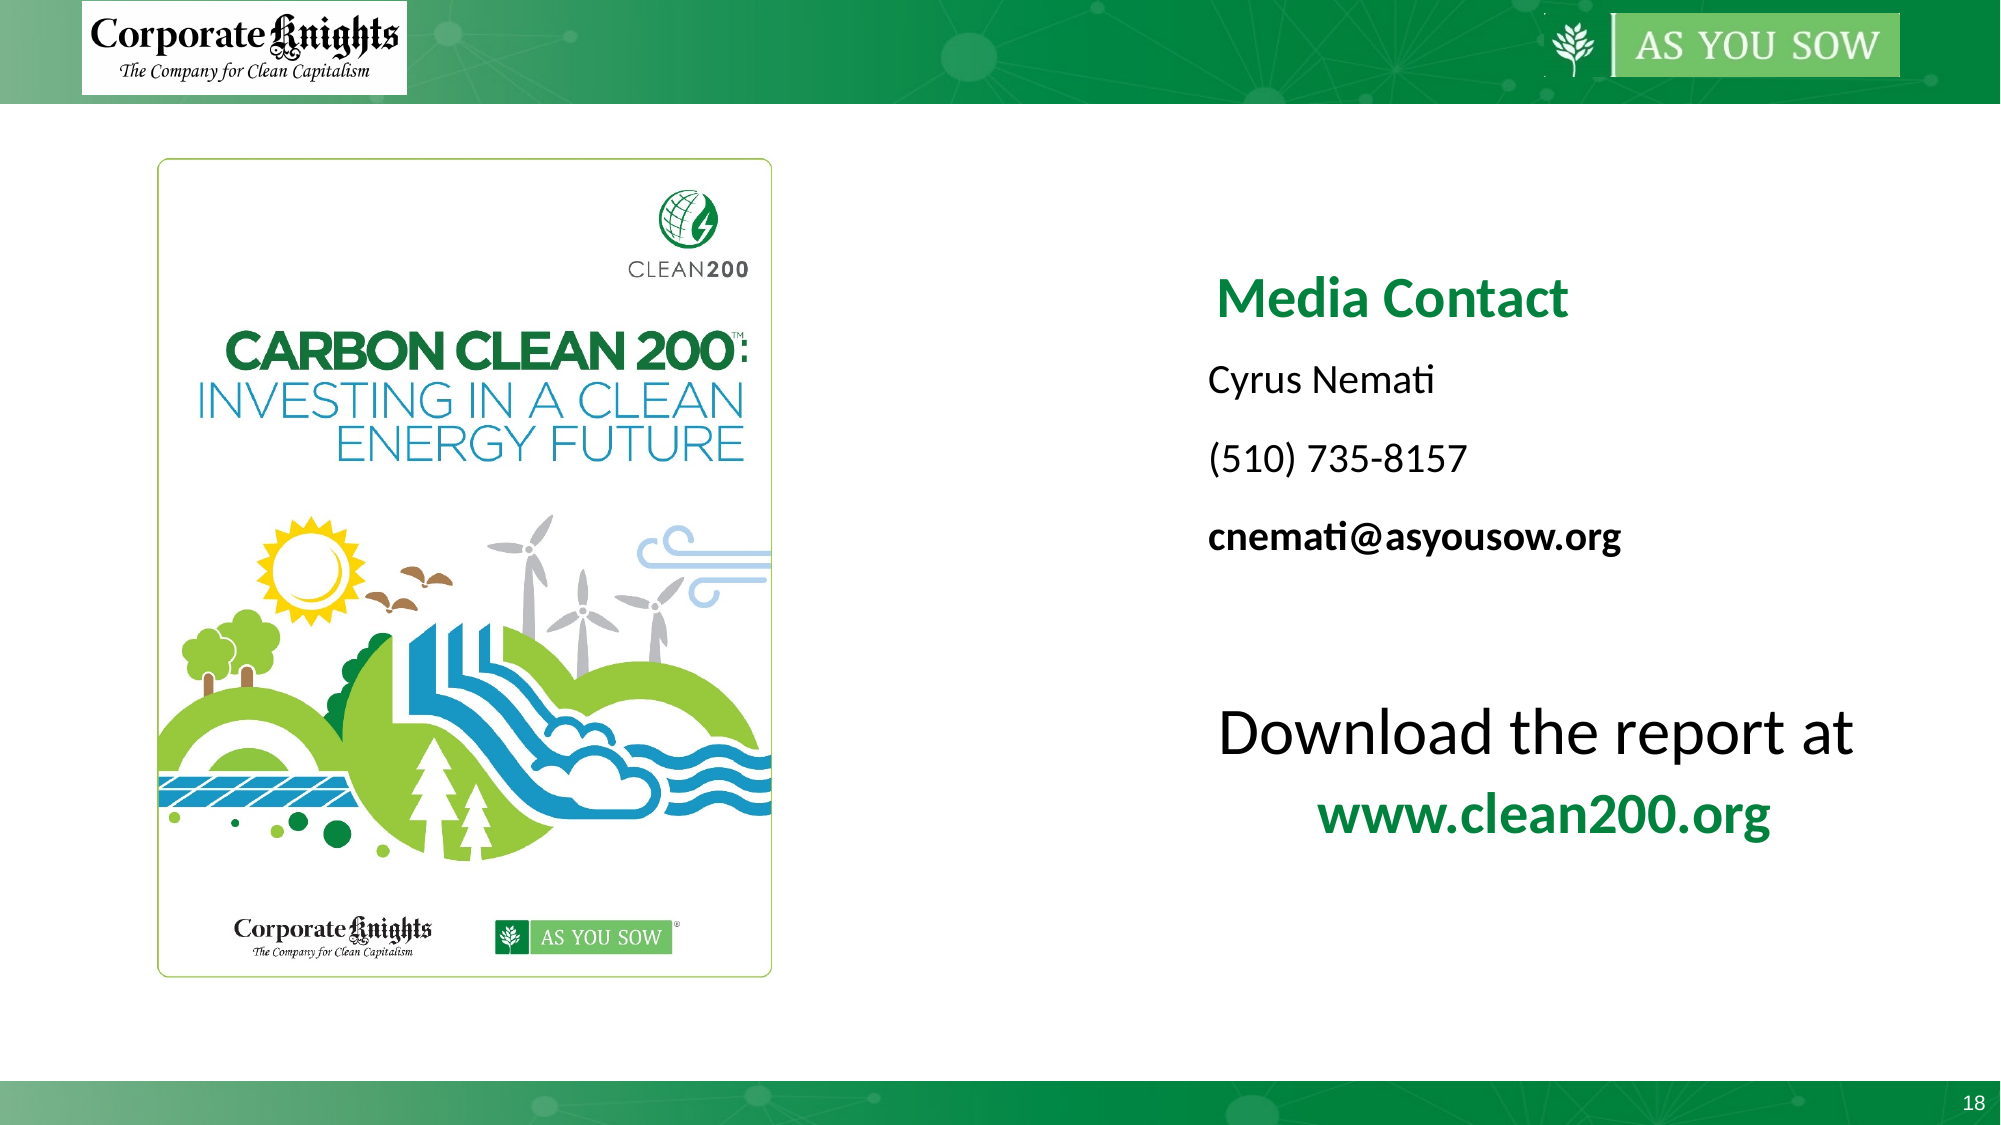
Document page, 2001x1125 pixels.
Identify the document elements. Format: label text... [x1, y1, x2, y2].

picture [116, 116, 813, 1018]
text_box Cyrus Nemati (510) 735-8157 cnemati@asyousow.org [1193, 337, 1906, 567]
text_box Download the report at www.clean200.org [1098, 680, 1976, 855]
picture [0, 1081, 2001, 1125]
picture [0, 0, 2001, 104]
text_box Media Contact [1201, 251, 1585, 337]
